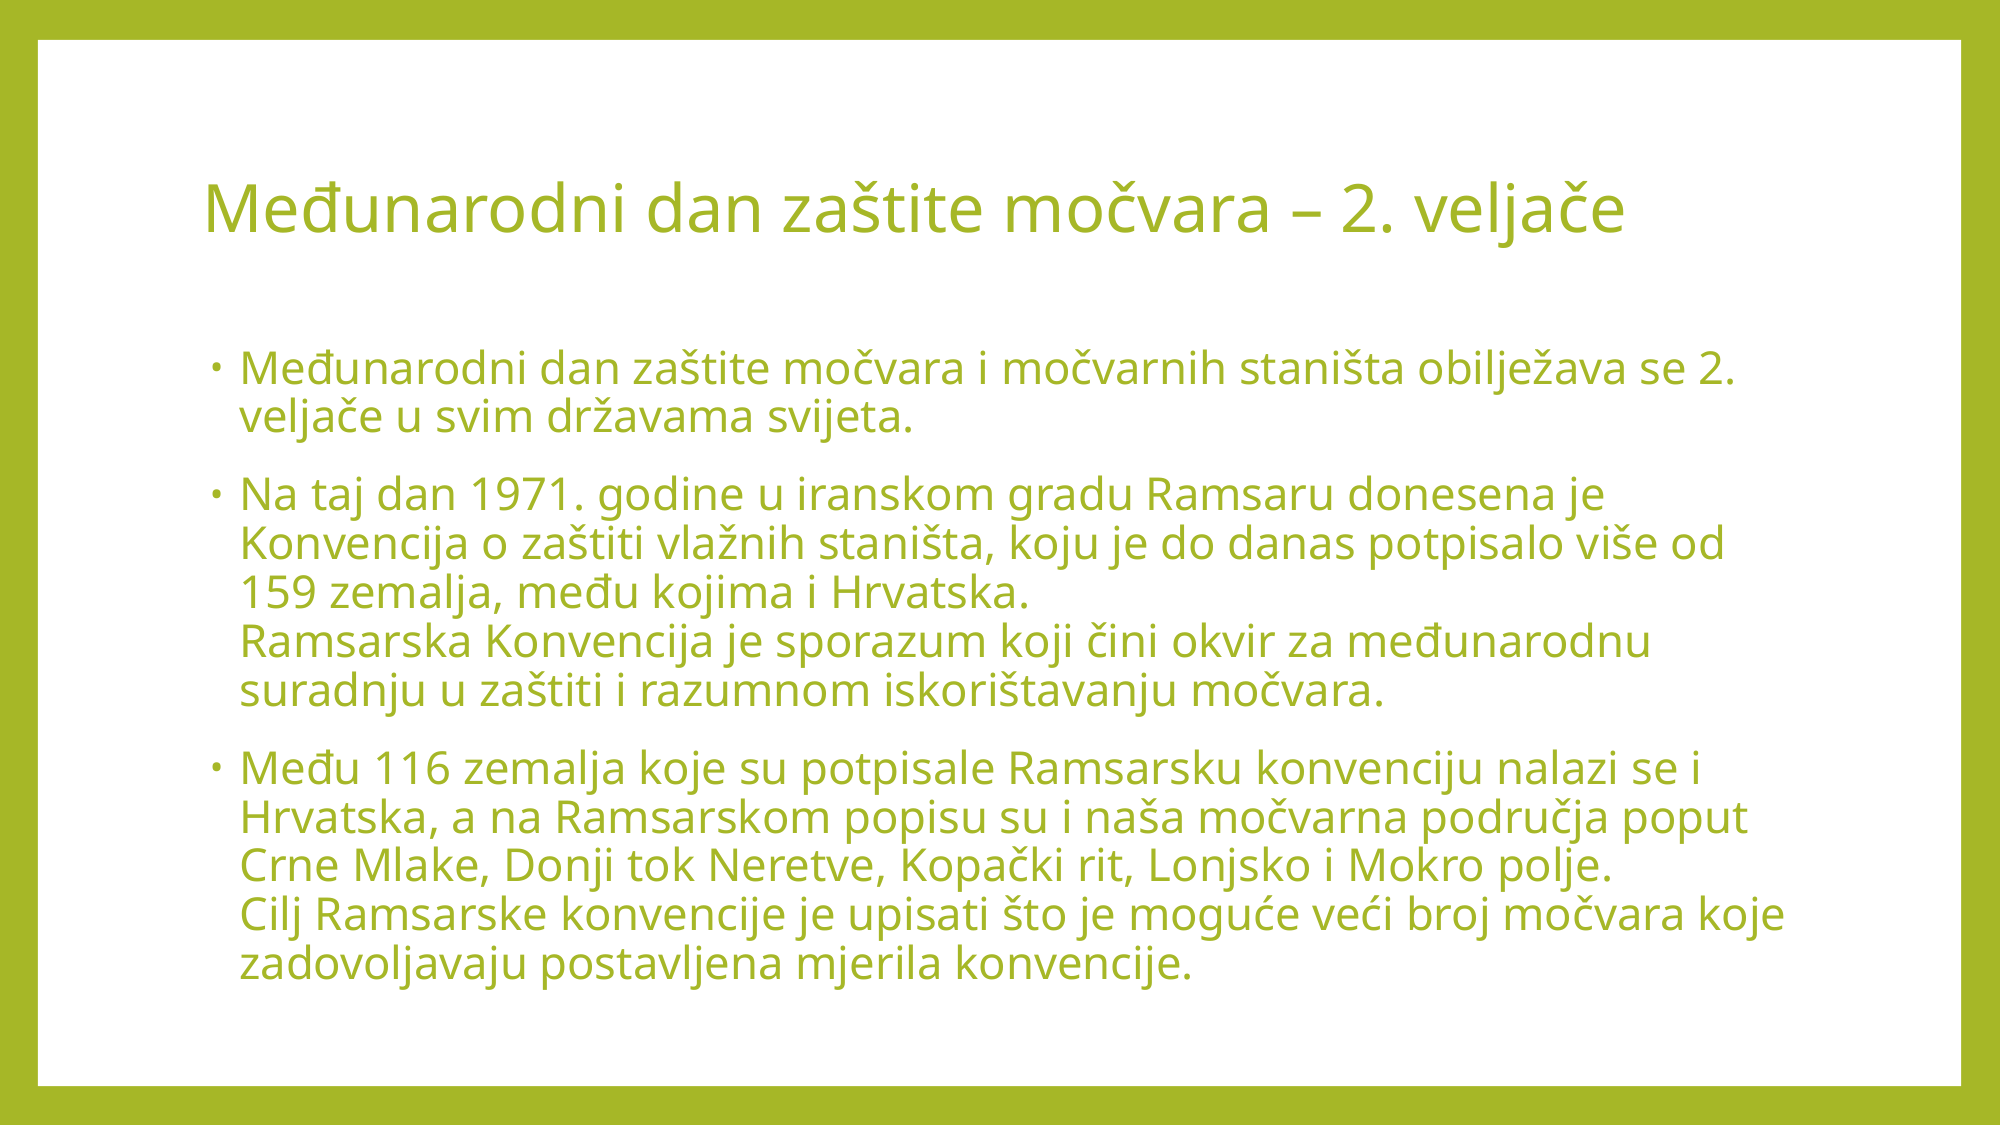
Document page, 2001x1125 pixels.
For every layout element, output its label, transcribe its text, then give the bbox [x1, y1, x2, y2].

title Međunarodni dan zaštite močvara – 2. veljače [187, 99, 1808, 323]
list Međunarodni dan zaštite močvara i močvarnih staništa obilježava se 2. veljače u svim državama svijeta. Na taj dan 1971. godine u iranskom gradu Ramsaru donesena je Konvencija o zaštiti vlažnih staništa, koju je do danas potpisalo više od 159 zemalja, među kojima i Hrvatska. Ramsarska Konvencija je sporazum koji čini okvir za međunarodnu suradnju u zaštiti i razumnom iskorištavanju močvara. Među 116 zemalja koje su potpisale Ramsarsku konvenciju nalazi se i Hrvatska, a na Ramsarskom popisu su i naša močvarna područja poput Crne Mlake, Donji tok Neretve, Kopački rit, Lonjsko i Mokro polje. Cilj Ramsarske konvencije je upisati što je moguće veći broj močvara koje zadovoljavaju postavljena mjerila konvencije. [187, 337, 1808, 1000]
